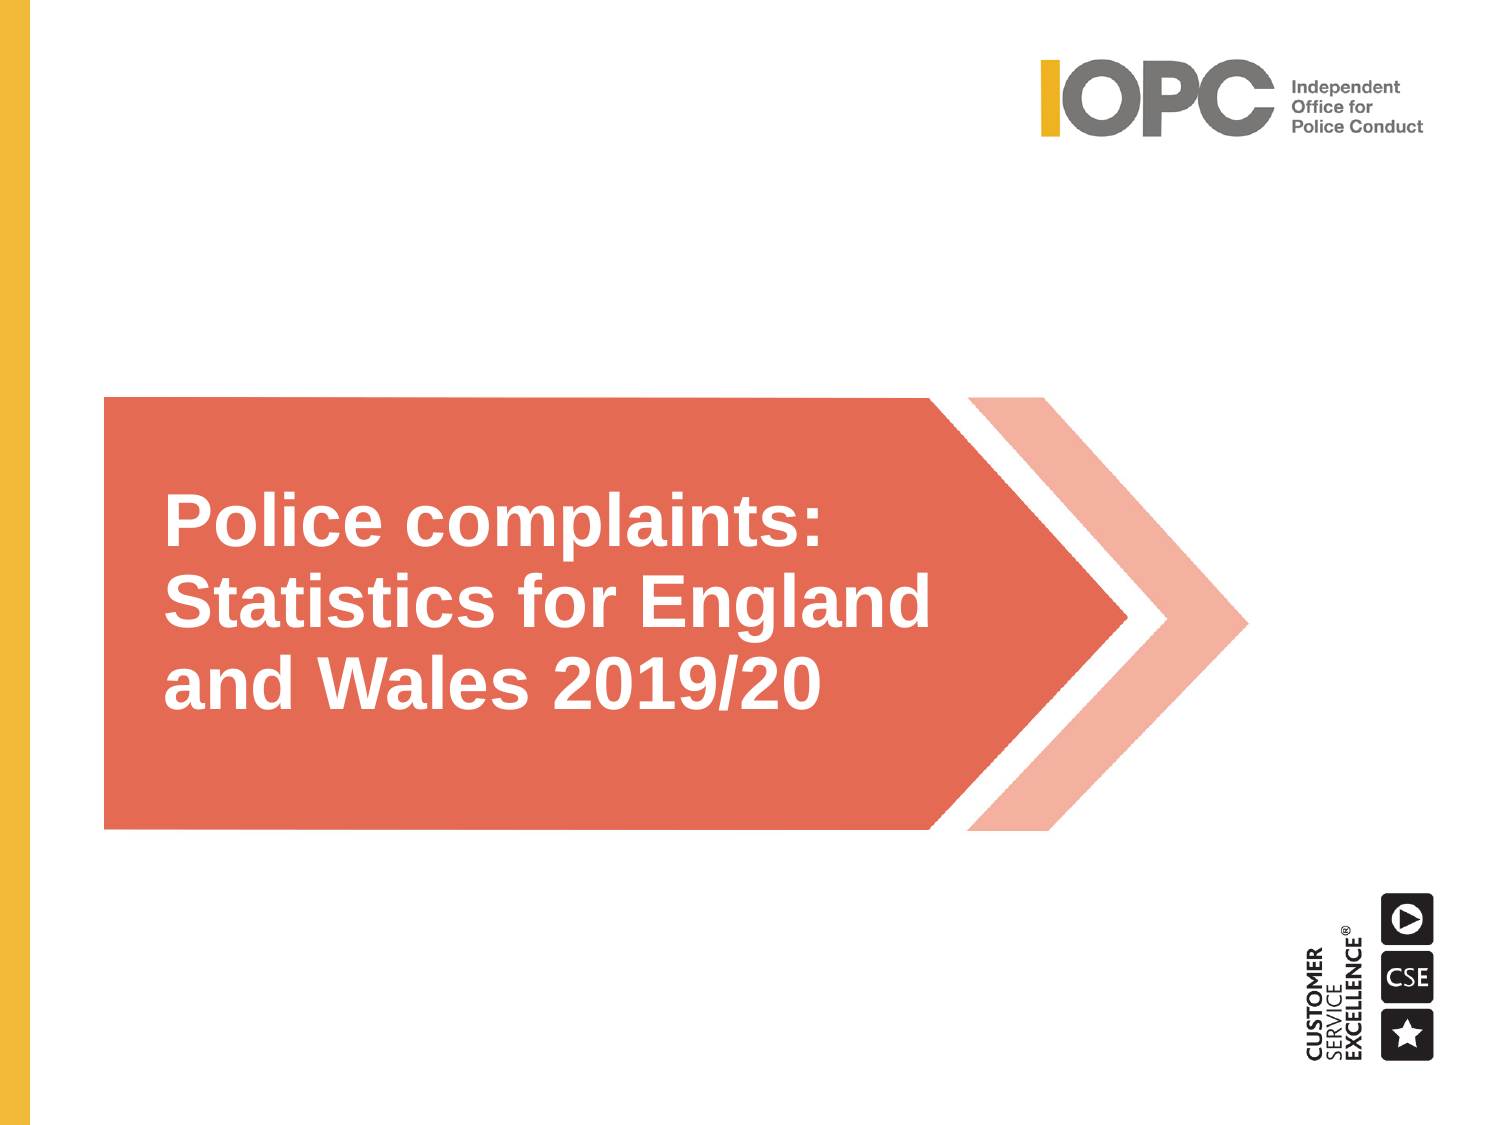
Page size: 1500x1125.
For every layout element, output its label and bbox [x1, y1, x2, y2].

picture [86, 375, 1268, 848]
picture [1014, 31, 1455, 170]
picture [1291, 881, 1451, 1073]
